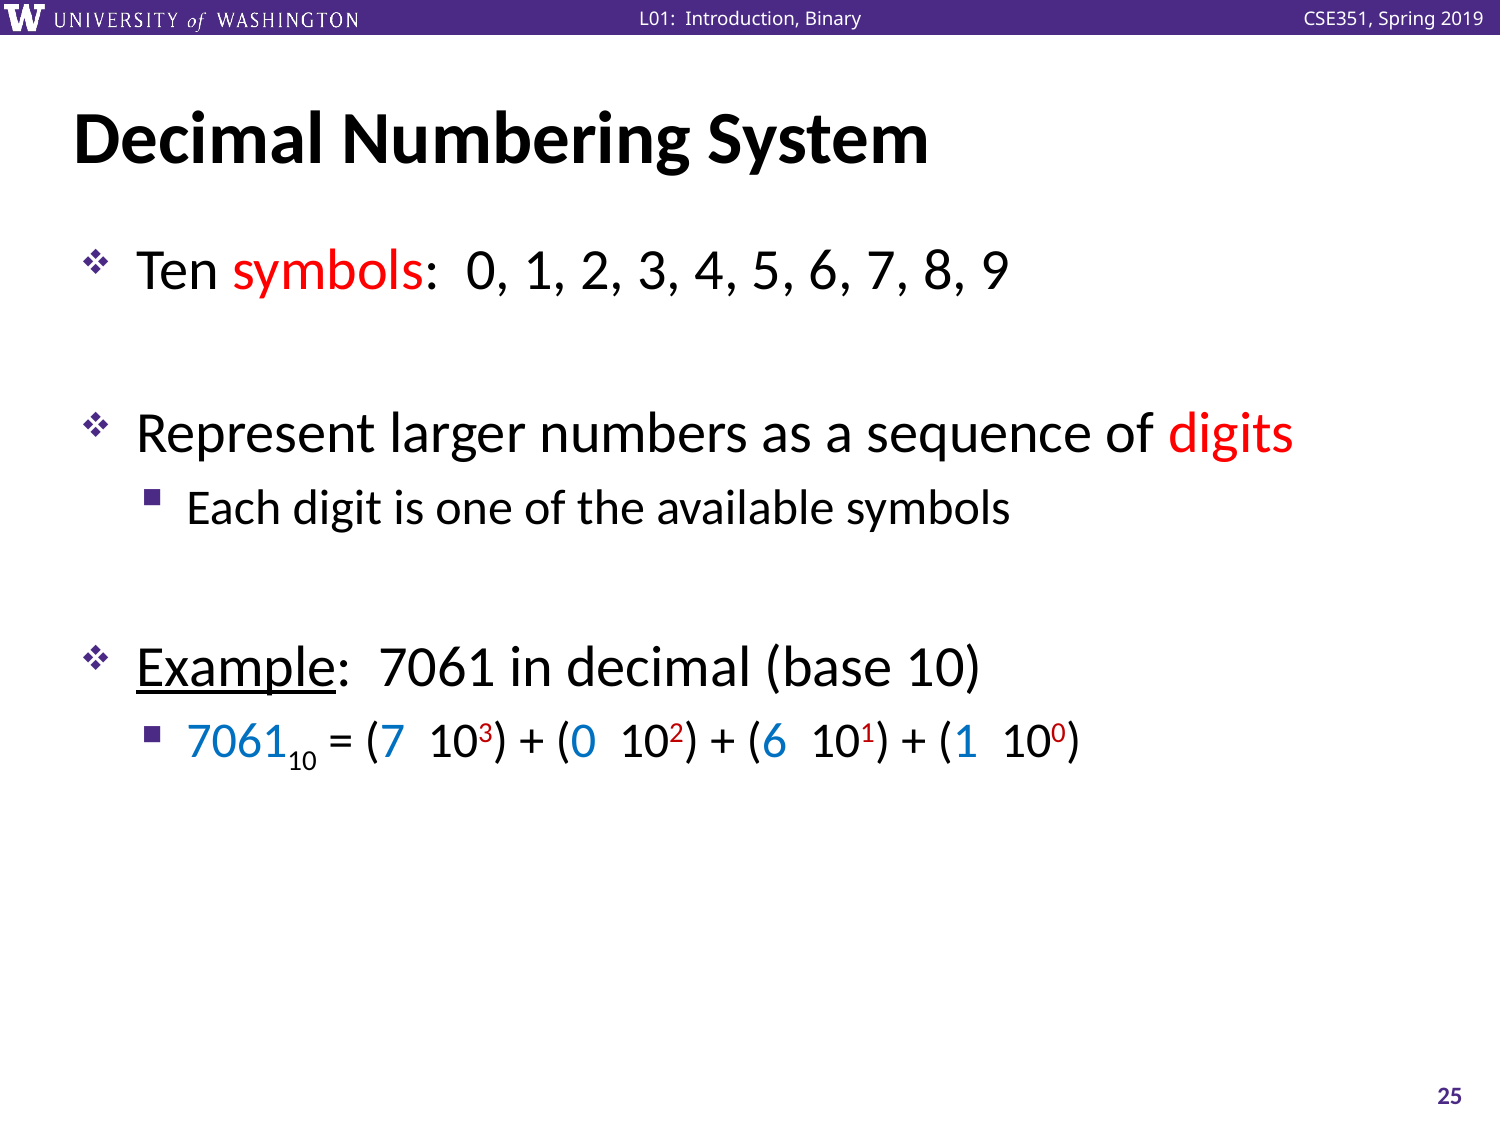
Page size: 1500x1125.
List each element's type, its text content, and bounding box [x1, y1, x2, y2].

title Decimal Numbering System [58, 71, 1438, 197]
slide_number 25 [1400, 1065, 1500, 1125]
picture [4, 4, 358, 32]
